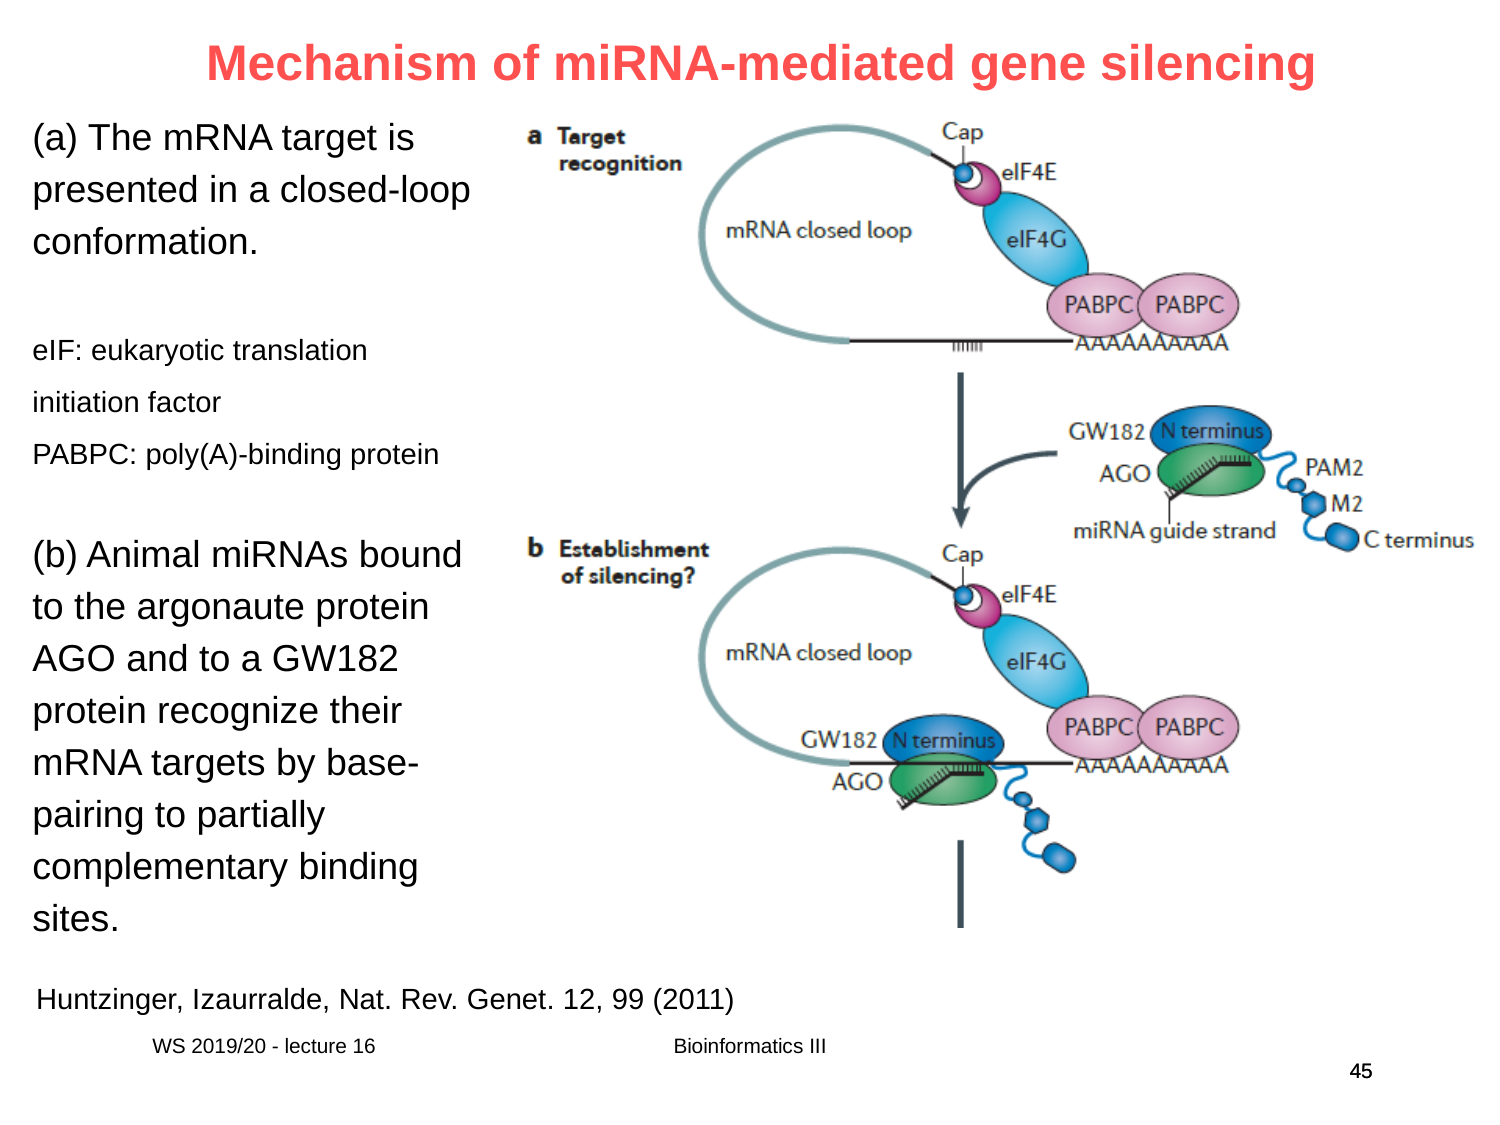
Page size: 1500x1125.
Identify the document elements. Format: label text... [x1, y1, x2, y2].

text_box (a) The mRNA target is presented in a closed-loop conformation. eIF: eukaryotic translation initiation factor PABPC: poly(A)-binding protein (b) Animal miRNAs bound to the argonaute protein AGO and to a GW182 protein recognize their mRNA targets by base-pairing to partially complementary binding sites. [17, 98, 494, 947]
text_box Huntzinger, Izaurralde, Nat. Rev. Genet. 12, 99 (2011) [21, 972, 1500, 1023]
slide_number 45 [1074, 1024, 1388, 1101]
slide_number WS 2019/20 - lecture 16 [137, 1024, 451, 1101]
footer Bioinformatics III [512, 1024, 988, 1101]
picture [495, 113, 1483, 928]
title Mechanism of miRNA-mediated gene silencing [76, 31, 1447, 91]
